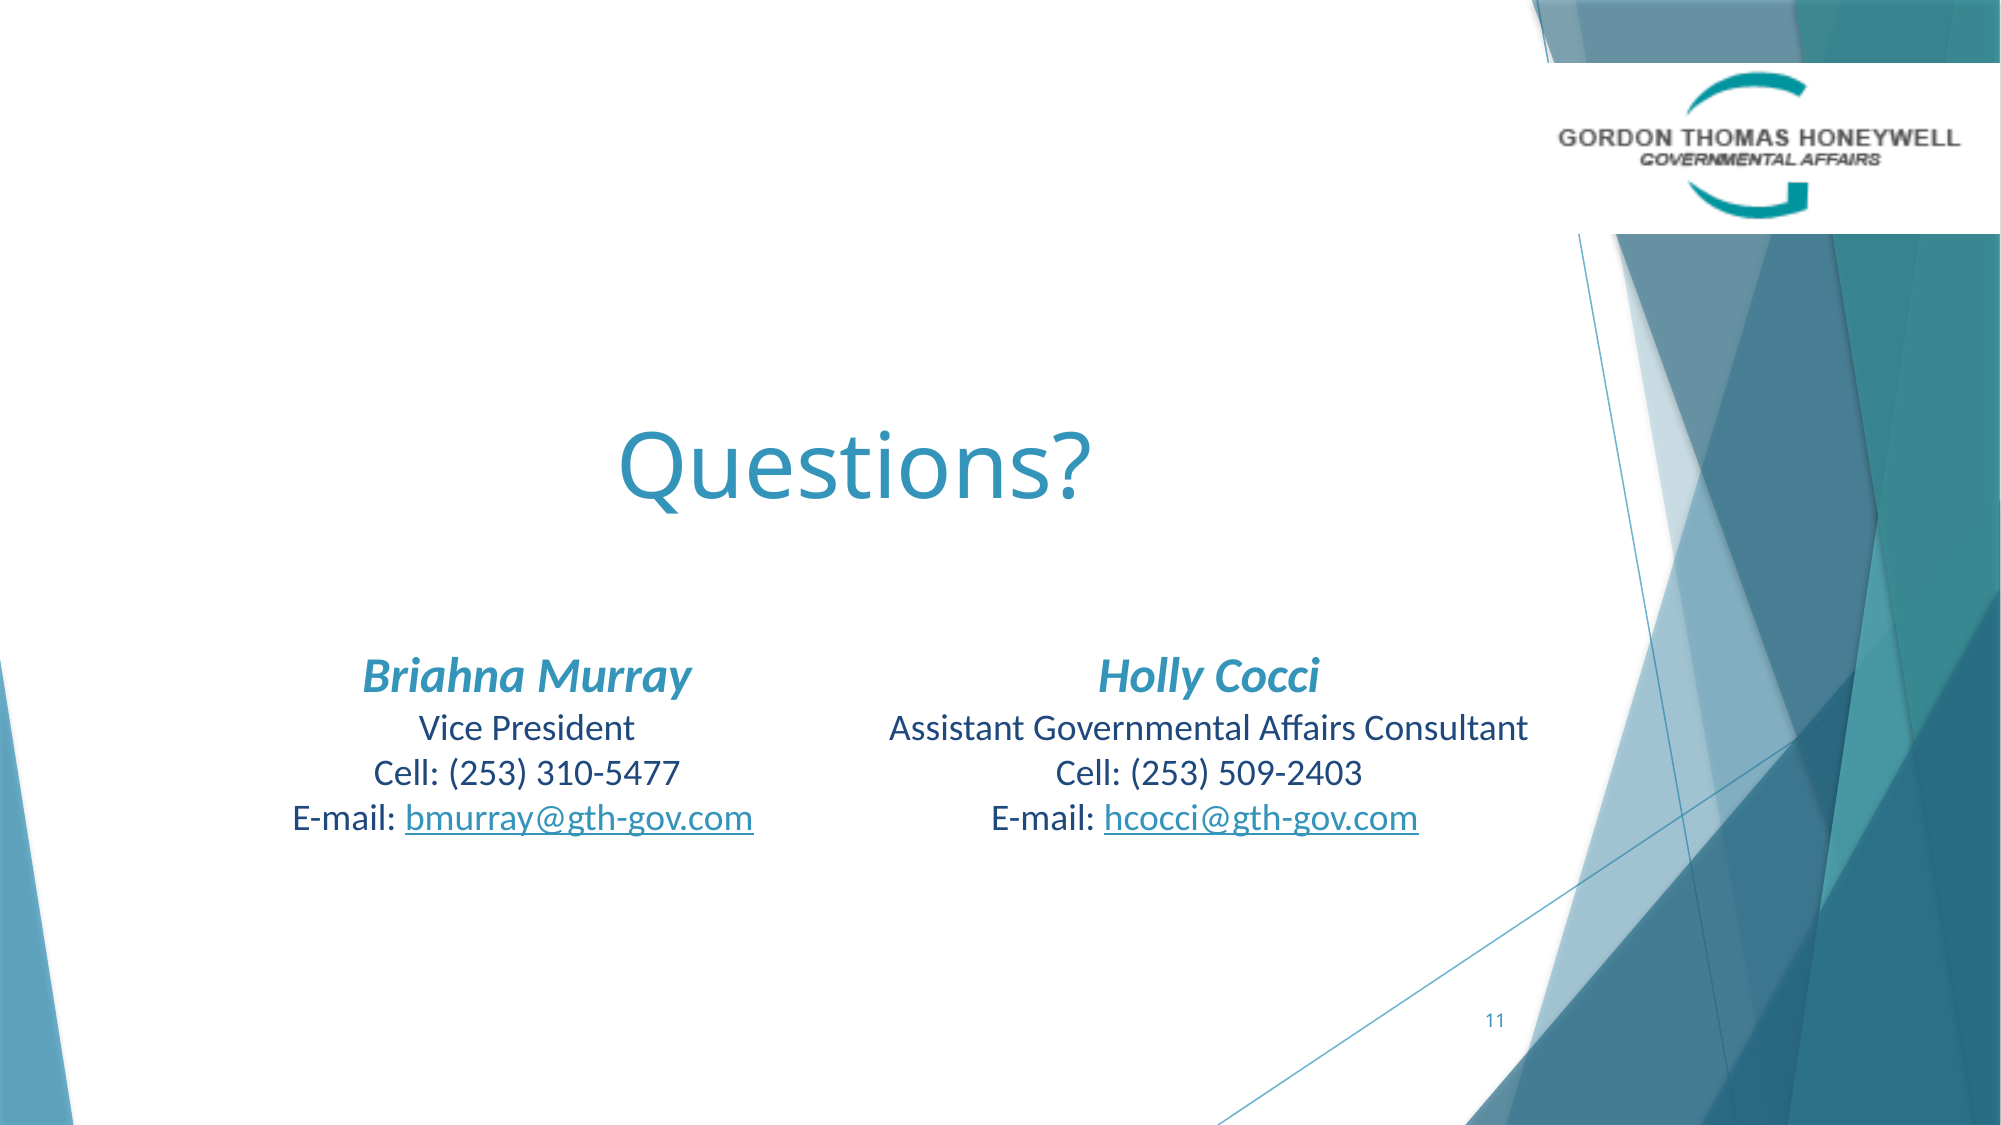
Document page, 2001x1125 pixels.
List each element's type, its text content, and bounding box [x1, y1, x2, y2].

text_box Holly Cocci Assistant Governmental Affairs Consultant Cell: (253) 509-2403 E-mail: hcocci@gth-gov.com [933, 635, 1614, 845]
slide_number 11 [1409, 991, 1522, 1051]
text_box Briahna Murray Vice President Cell: (253) 310-5477 E-mail: bmurray@gth-gov.com [122, 635, 933, 845]
title Questions? [64, 380, 1646, 525]
picture [1508, 62, 2000, 235]
